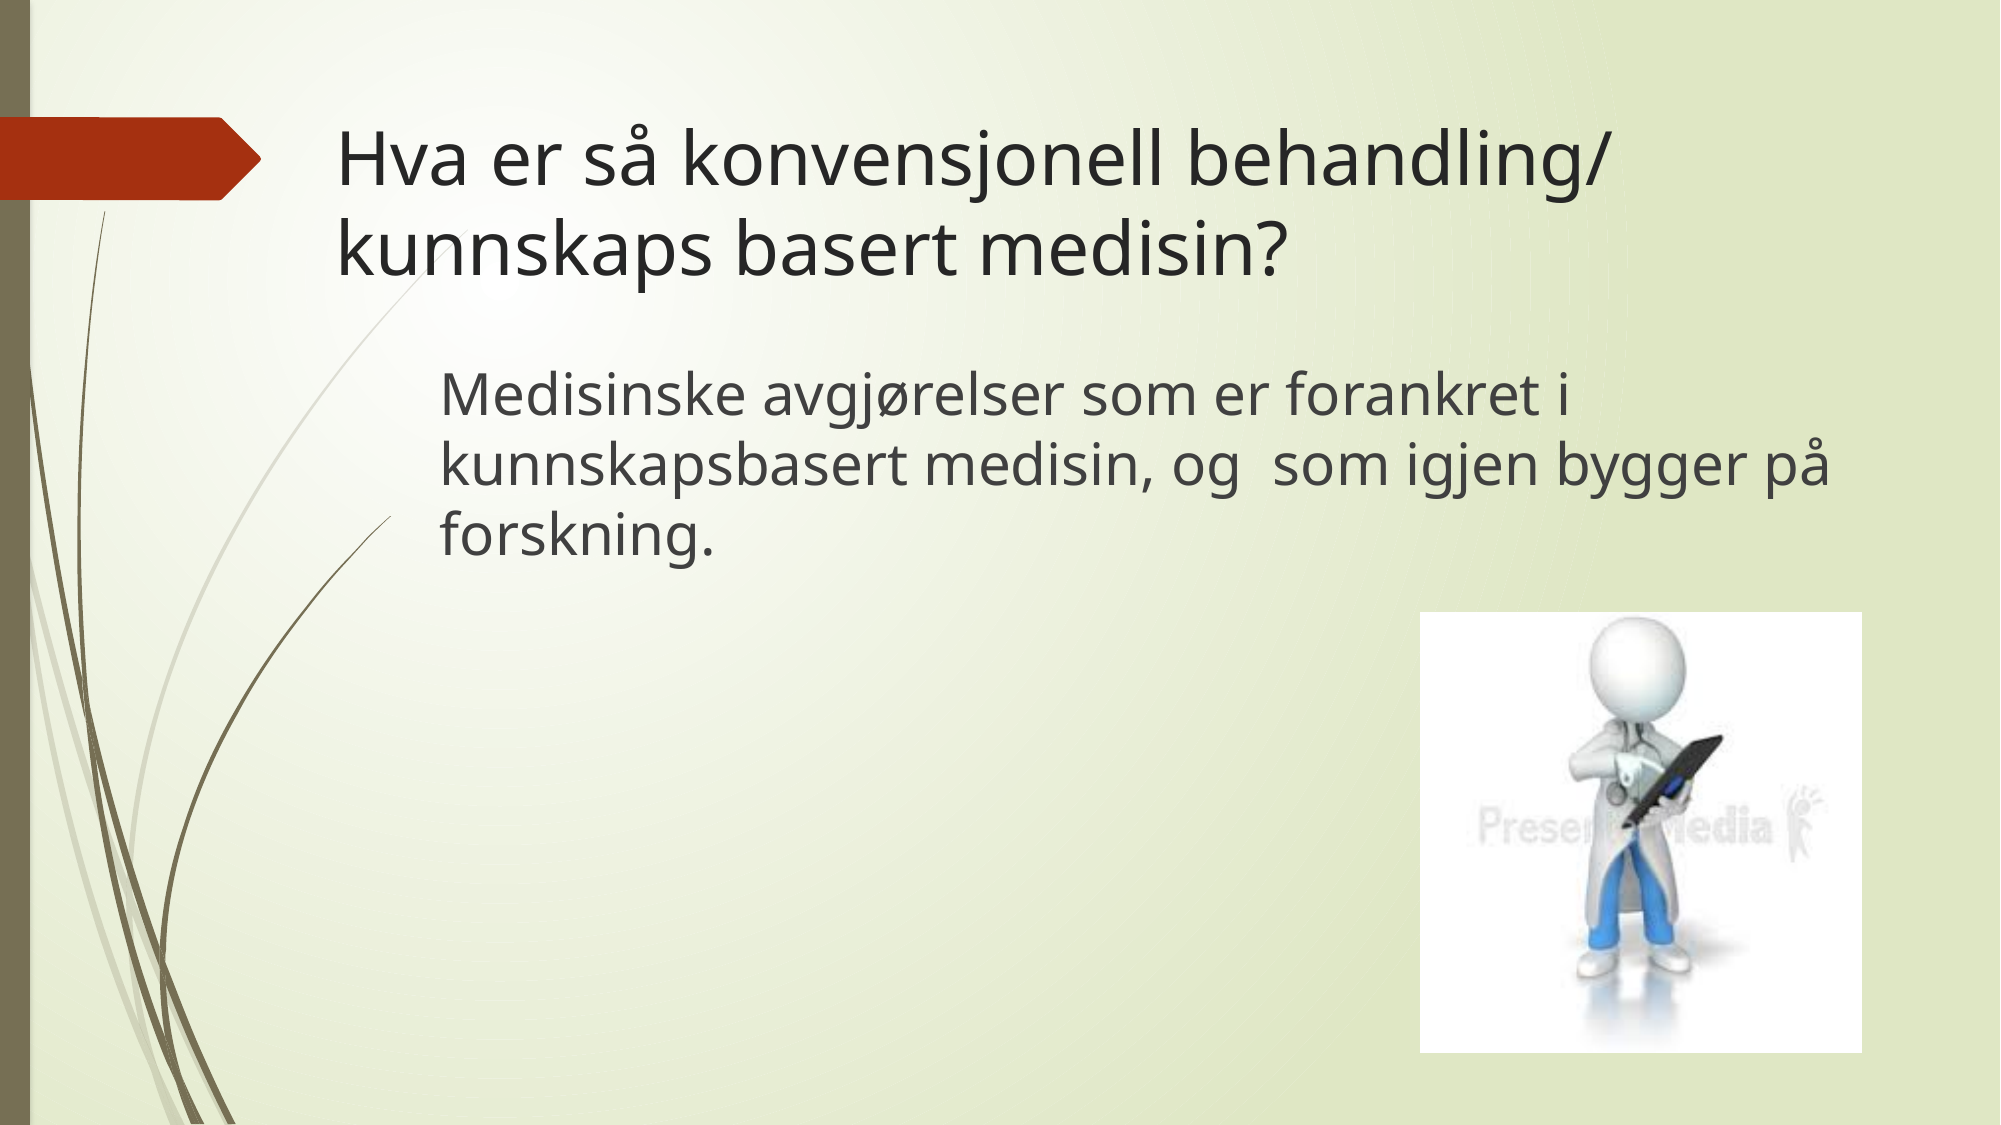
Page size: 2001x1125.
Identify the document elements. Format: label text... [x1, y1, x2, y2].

title Hva er så konvensjonell behandling/ kunnskaps basert medisin? [320, 102, 1888, 313]
picture [1420, 611, 1862, 1054]
list Medisinske avgjørelser som er forankret i kunnskapsbasert medisin, og som igjen bygger på forskning. [424, 350, 1888, 691]
